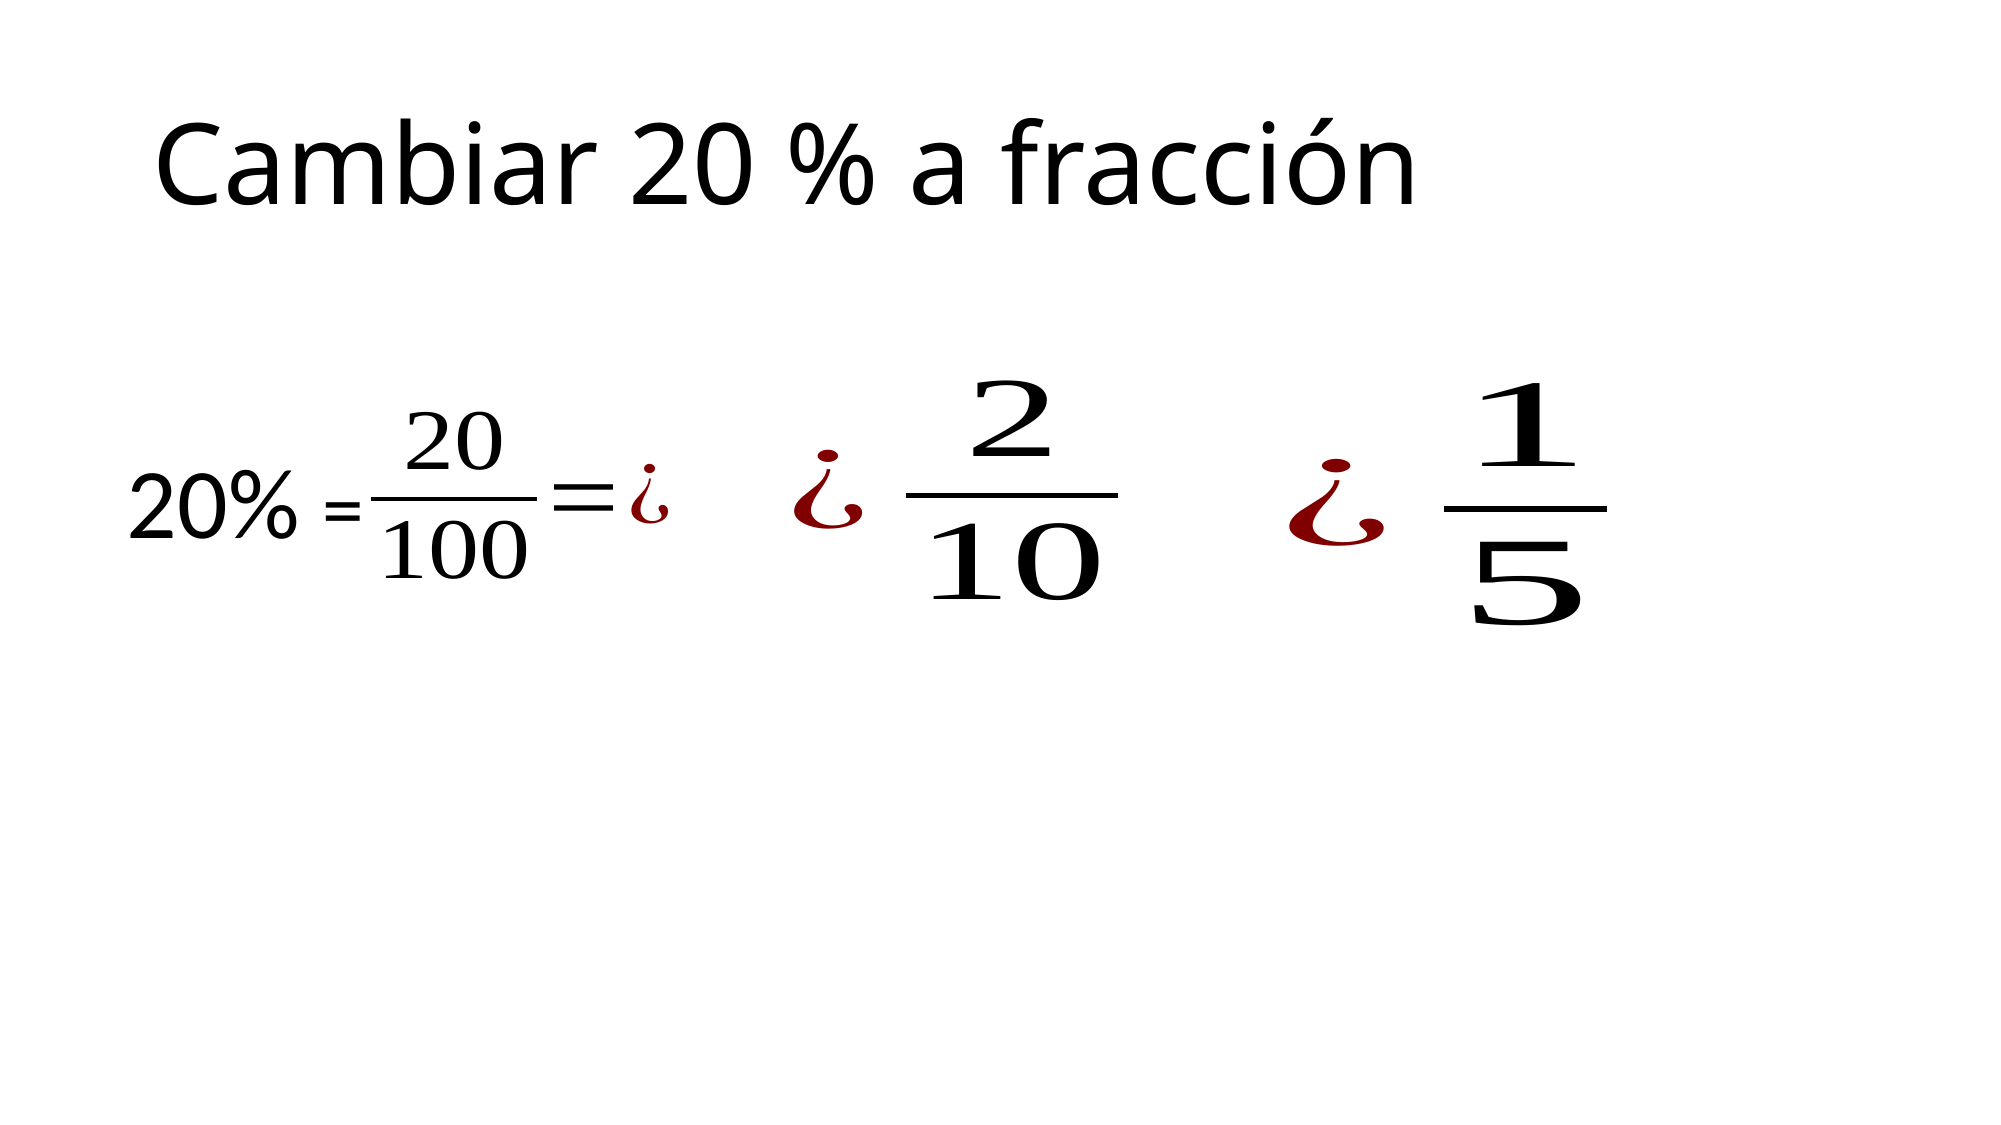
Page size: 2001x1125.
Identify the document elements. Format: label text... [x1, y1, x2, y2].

text_box 20% = [112, 431, 392, 567]
title Cambiar 20 % a fracción [137, 59, 1863, 278]
